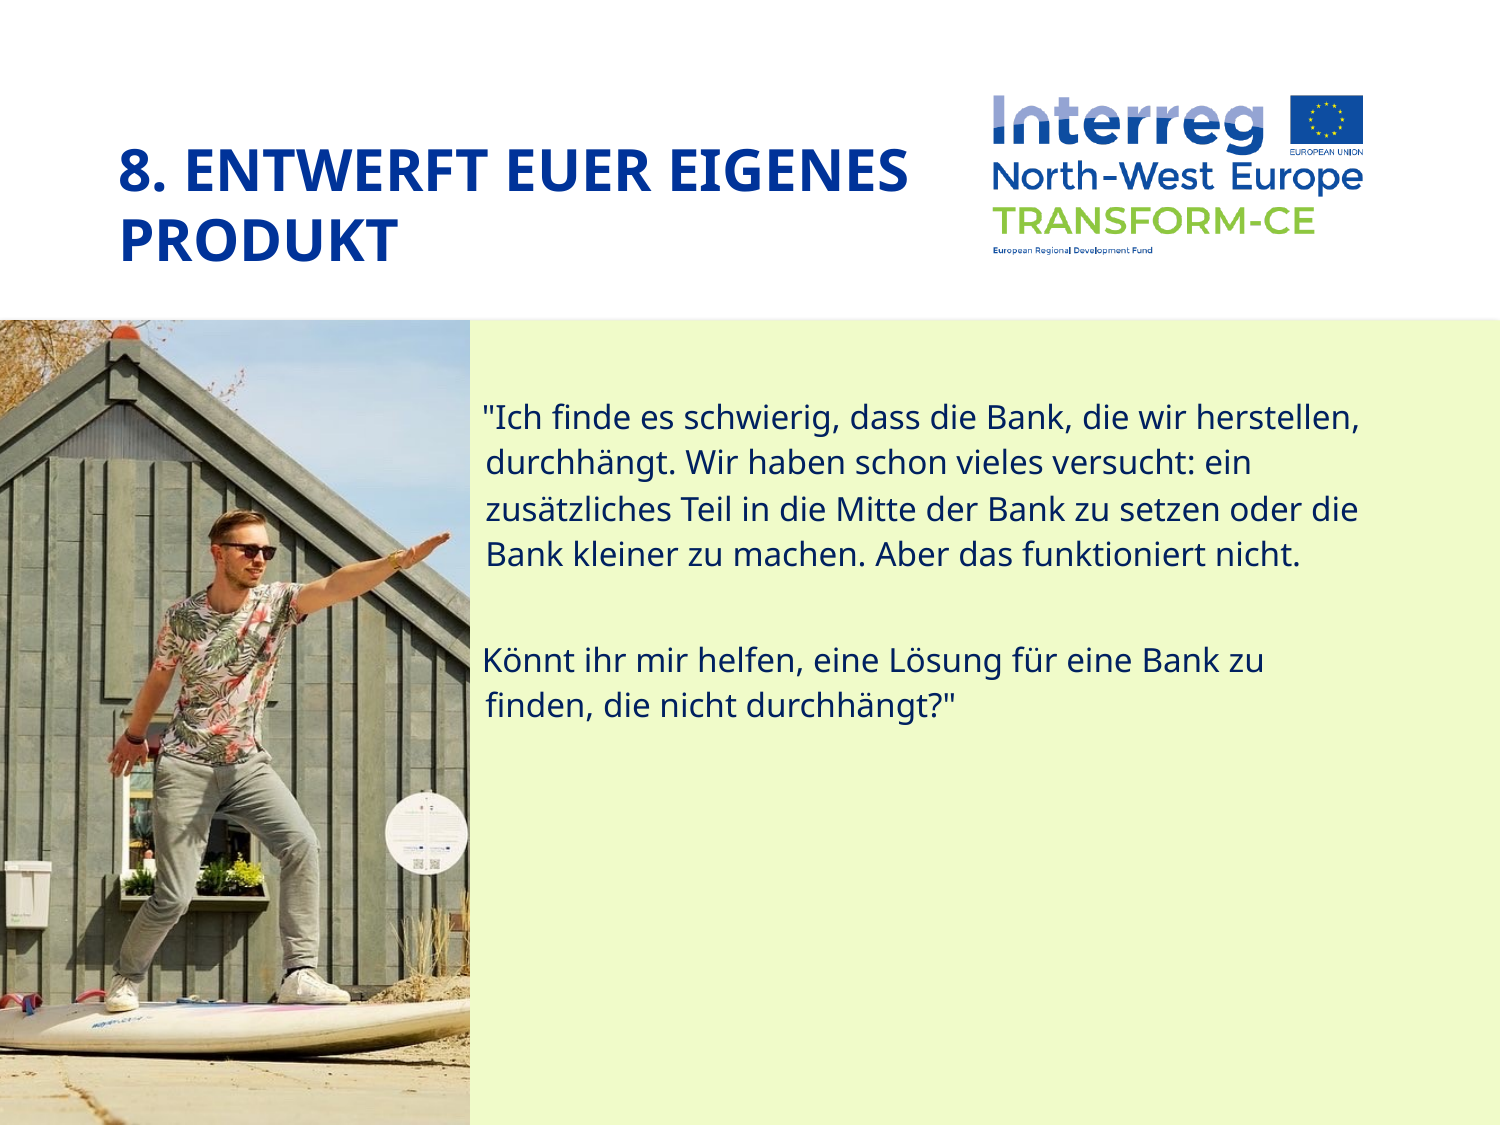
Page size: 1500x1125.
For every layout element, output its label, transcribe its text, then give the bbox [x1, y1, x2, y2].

text_box [471, 319, 1500, 1125]
picture [0, 320, 470, 1125]
list 8. ENTWERFT EUER EIGENES PRODUKT [118, 132, 928, 282]
list "Ich finde es schwierig, dass die Bank, die wir herstellen, durchhängt. Wir haben schon vieles versucht: ein zusätzliches Teil in die Mitte der Bank zu setzen oder die Bank kleiner zu machen. Aber das funktioniert nicht. Könnt ihr mir helfen, eine Lösung für eine Bank zu finden, die nicht durchhängt?" [481, 389, 1382, 1036]
